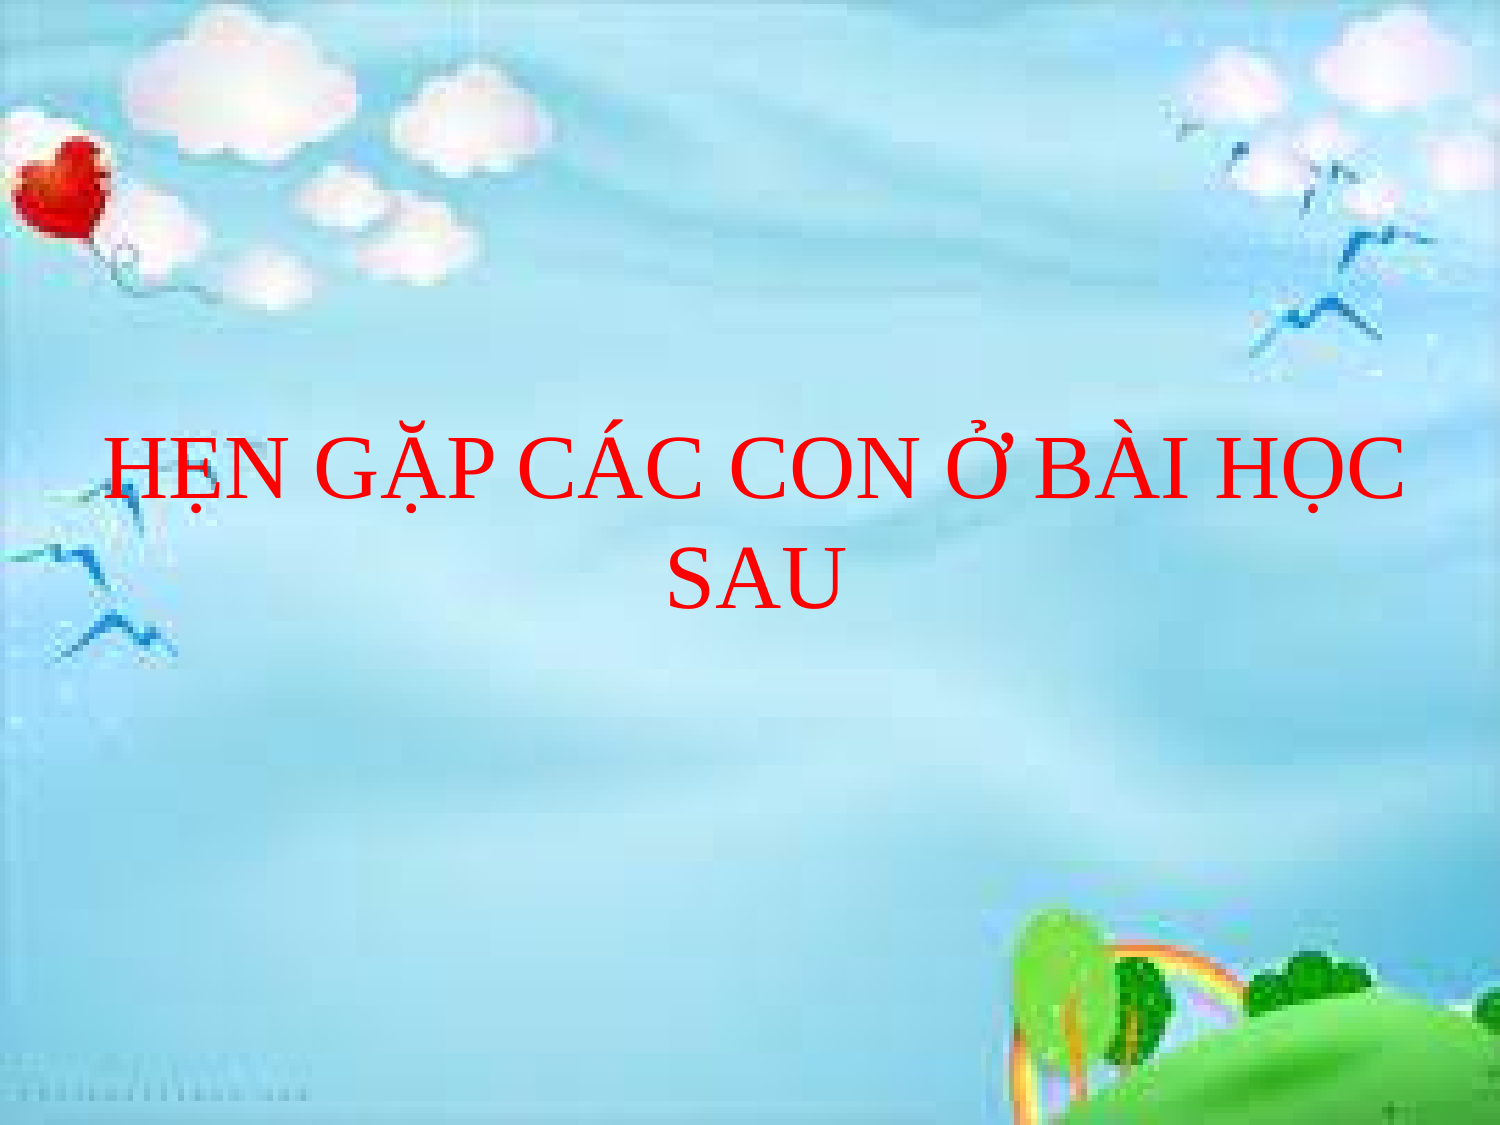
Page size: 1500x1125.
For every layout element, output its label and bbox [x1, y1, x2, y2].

list [0, 0, 1500, 1125]
